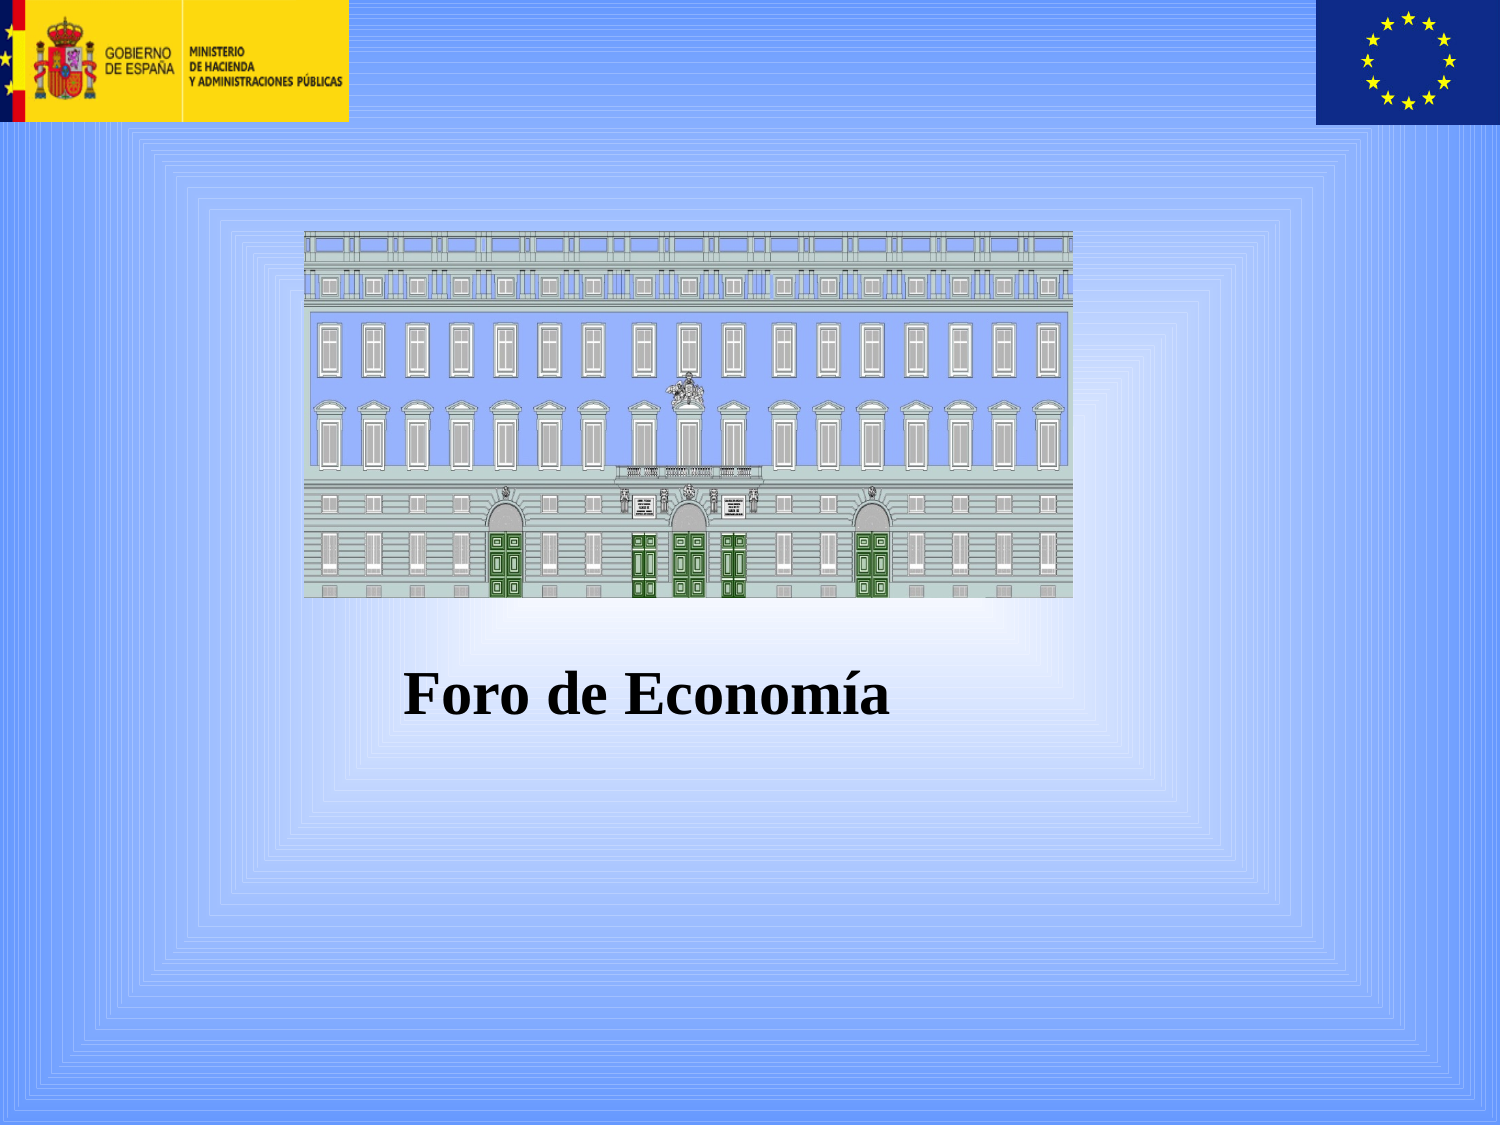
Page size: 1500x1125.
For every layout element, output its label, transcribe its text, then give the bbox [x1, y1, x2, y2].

picture [0, 0, 349, 123]
picture [304, 231, 1073, 599]
title Foro de Economía [88, 645, 1364, 1012]
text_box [1316, 0, 1500, 125]
